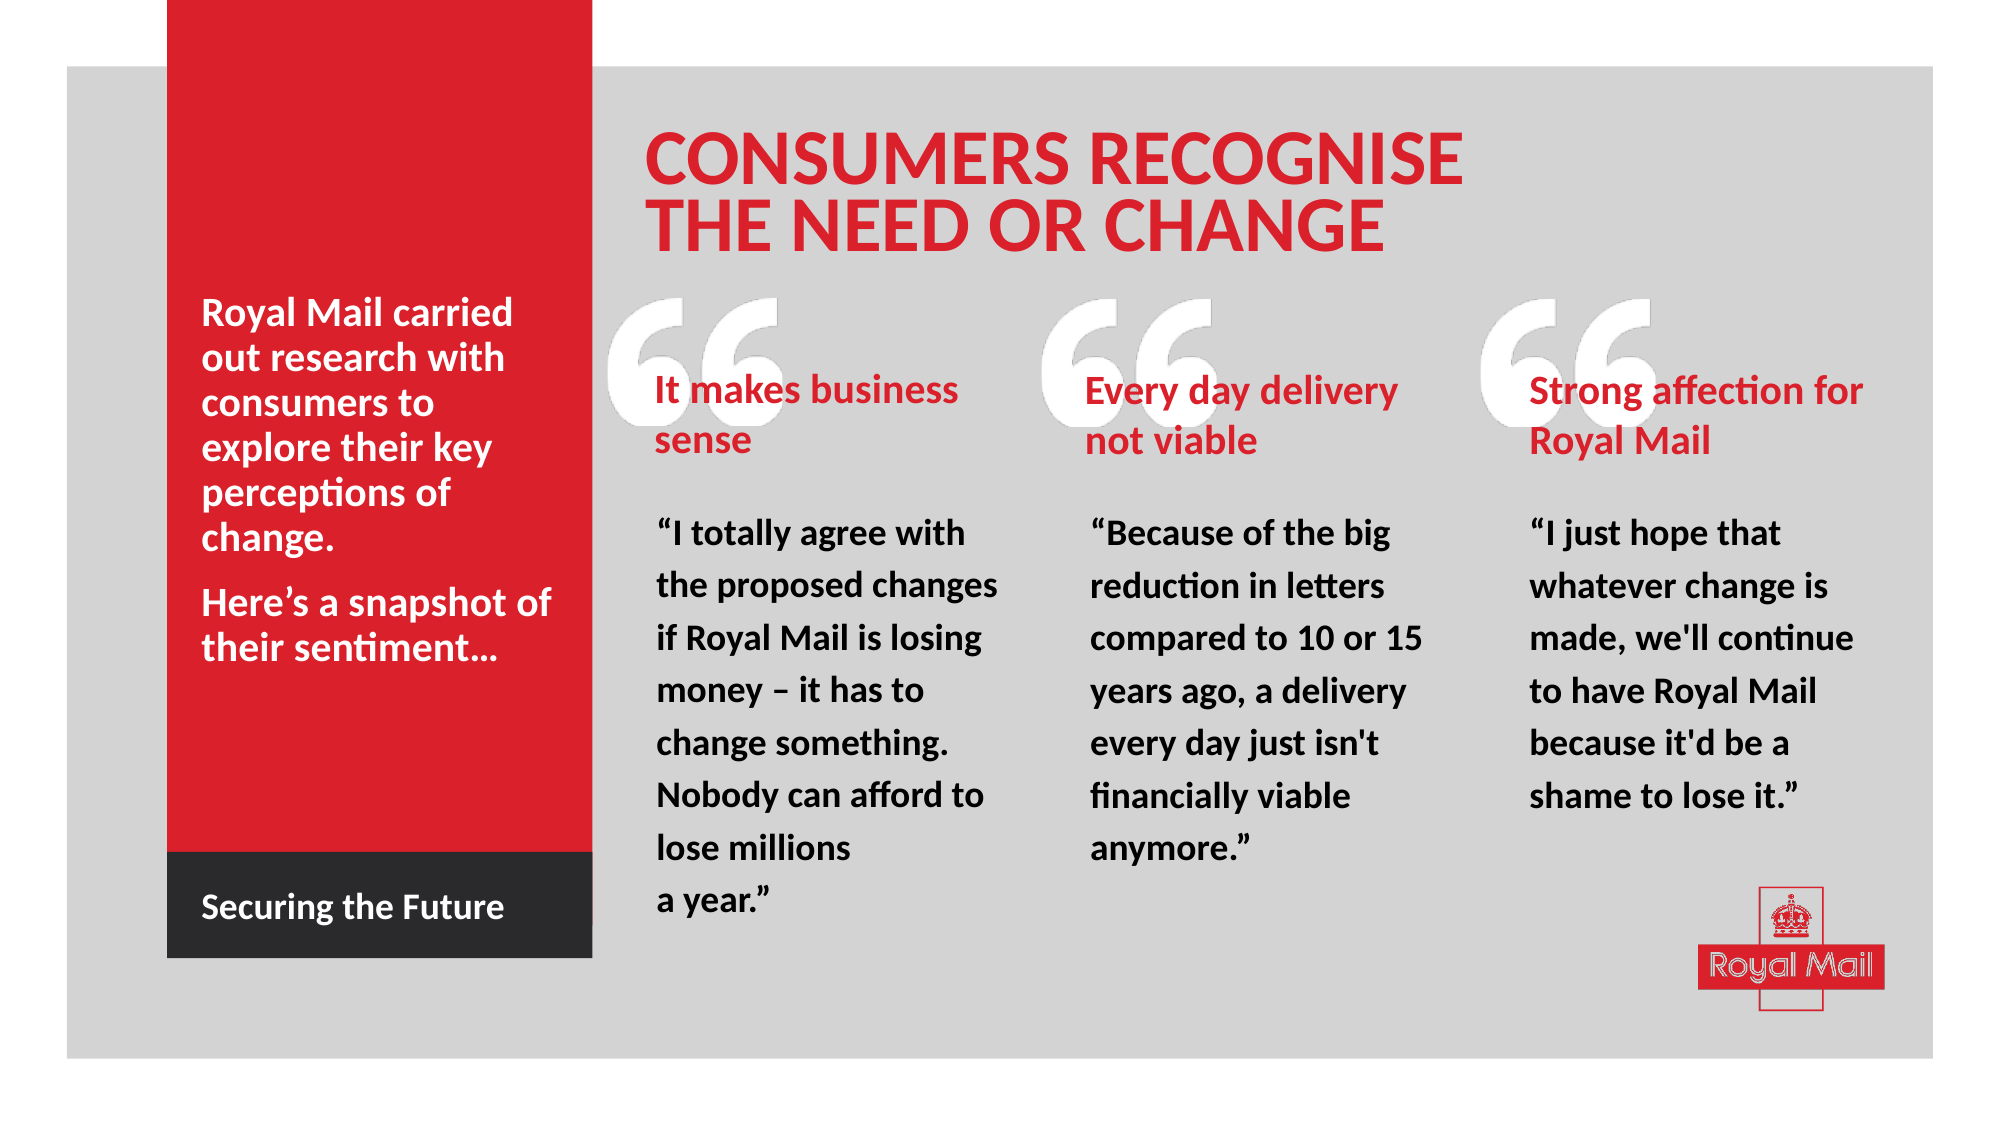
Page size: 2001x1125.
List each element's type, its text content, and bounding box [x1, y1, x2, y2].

text_box “I totally agree with the proposed changes if Royal Mail is losing money – it has to change something. Nobody can afford to lose millions a year.” [656, 500, 1016, 878]
text_box Royal Mail carried out research with consumers to explore their key perceptions of change. Here’s a snapshot of their sentiment… [186, 282, 572, 651]
picture [1480, 298, 1657, 427]
picture [1041, 298, 1218, 427]
list CONSUMERS RECOGNISE THE NEED OR CHANGE [645, 132, 1569, 256]
picture [1648, 838, 1934, 1059]
text_box “I just hope that whatever change is made, we'll continue to have Royal Mail because it'd be a shame to lose it.” [1529, 500, 1874, 878]
text_box Strong affection for Royal Mail [1529, 362, 1912, 463]
text_box “Because of the big reduction in letters compared to 10 or 15 years ago, a delivery every day just isn't financially viable anymore.” [1090, 500, 1450, 878]
text_box Every day delivery not viable [1084, 362, 1467, 463]
text_box It makes business sense [654, 362, 1037, 463]
picture [607, 298, 784, 427]
